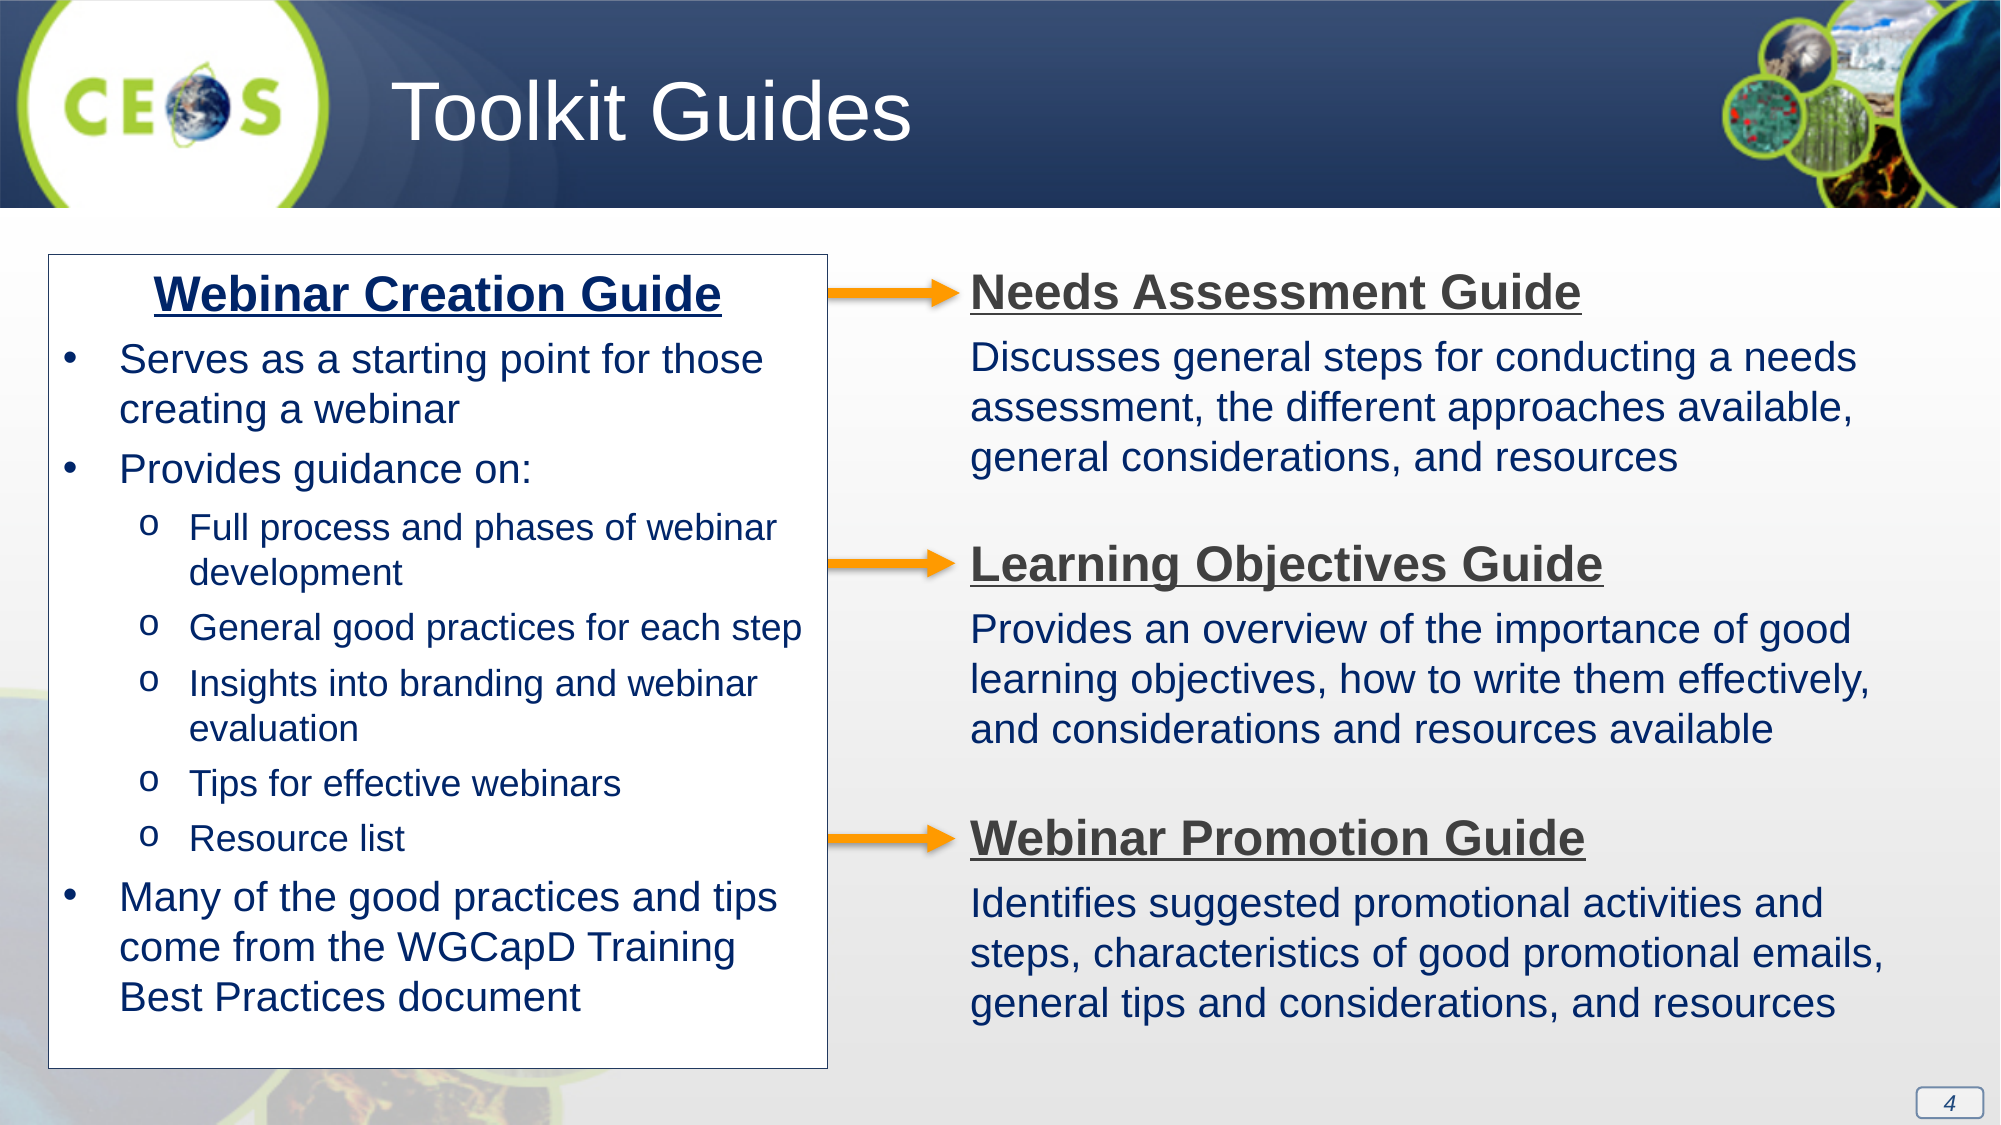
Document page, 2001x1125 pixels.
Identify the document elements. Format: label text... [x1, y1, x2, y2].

text_box Needs Assessment Guide Discusses general steps for conducting a needs assessment, the different approaches available, general considerations, and resources [955, 252, 1950, 510]
slide_number 4 [1915, 1086, 1985, 1120]
list Toolkit Guides [375, 50, 1694, 138]
text_box Webinar Promotion Guide Identifies suggested promotional activities and steps, characteristics of good promotional emails, general tips and considerations, and resources [955, 797, 1950, 1063]
picture [0, 0, 2001, 1125]
text_box Learning Objectives Guide Provides an overview of the importance of good learning objectives, how to write them effectively, and considerations and resources available [955, 524, 1950, 789]
list Webinar Creation Guide Serves as a starting point for those creating a webinar Provides guidance on: Full process and phases of webinar development General good practices for each step Insights into branding and webinar evaluation Tips for effective webinars Resource list Many of the good practices and tips come from the WGCapD Training Best Practices document [48, 254, 828, 1069]
